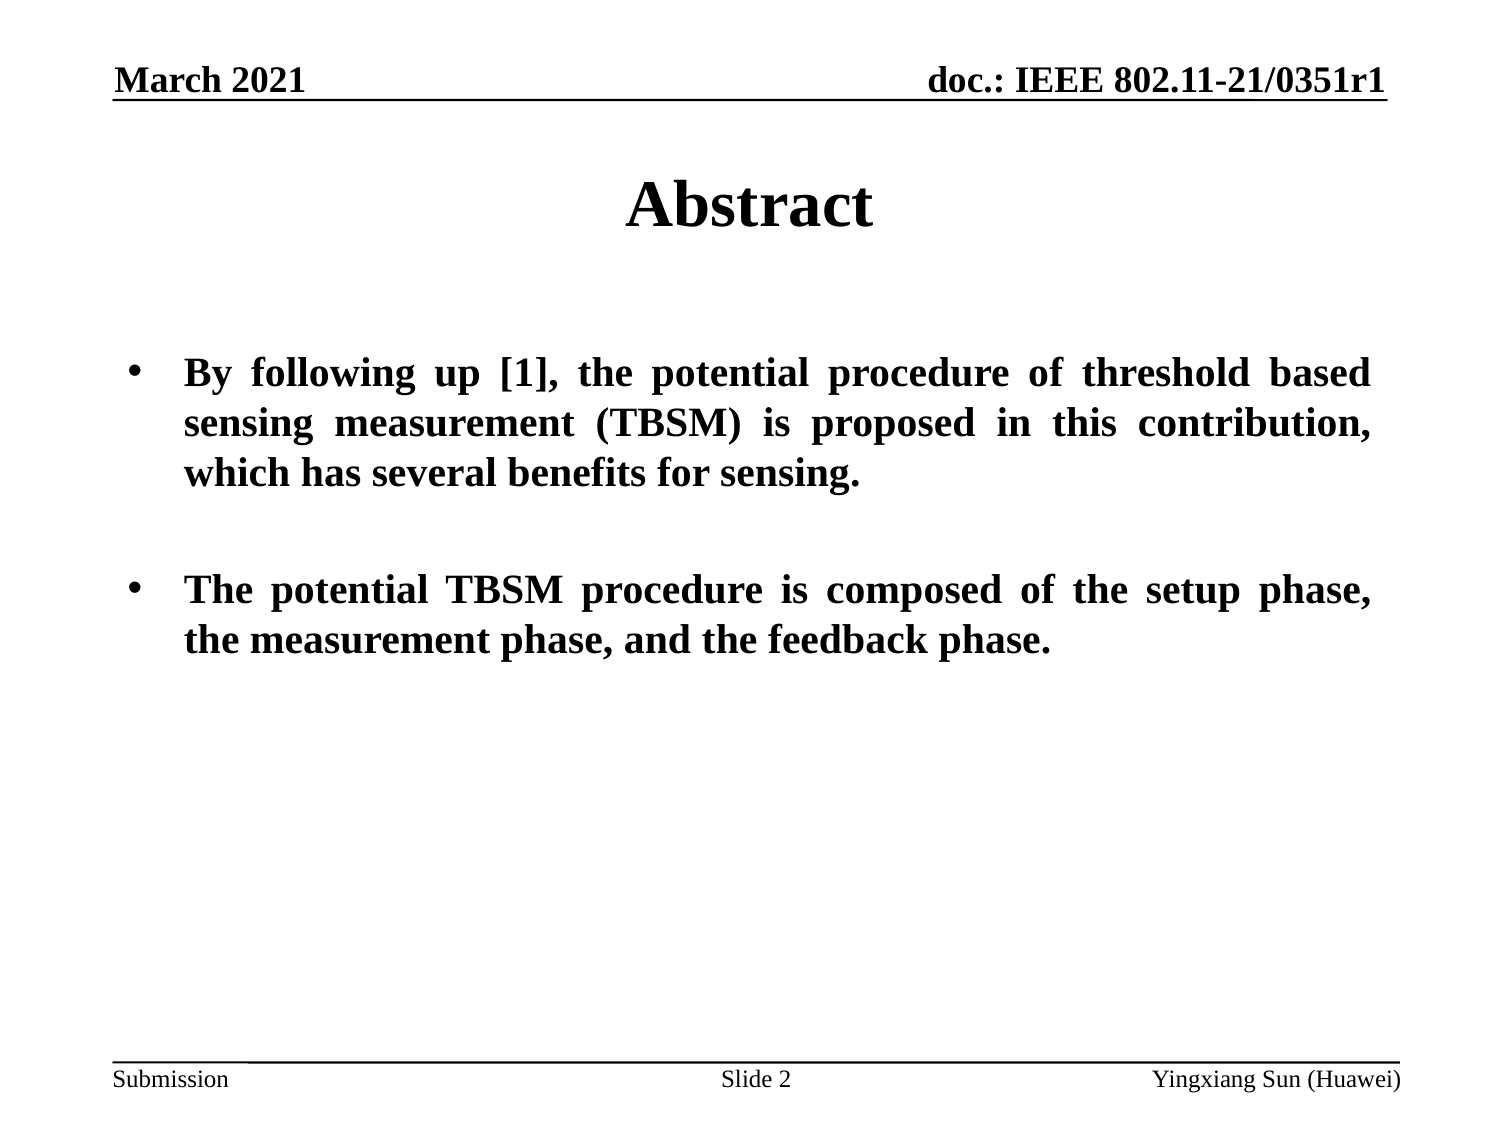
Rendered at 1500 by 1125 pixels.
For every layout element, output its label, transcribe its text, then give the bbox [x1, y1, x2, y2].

text_box By following up [1], the potential procedure of threshold based sensing measurement (TBSM) is proposed in this contribution, which has several benefits for sensing. The potential TBSM procedure is composed of the setup phase, the measurement phase, and the feedback phase. [112, 337, 1388, 1013]
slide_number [114, 54, 309, 101]
footer Yingxiang Sun (Huawei) [1142, 1061, 1402, 1093]
title Abstract [112, 112, 1388, 288]
slide_number Slide 2 [712, 1061, 800, 1093]
